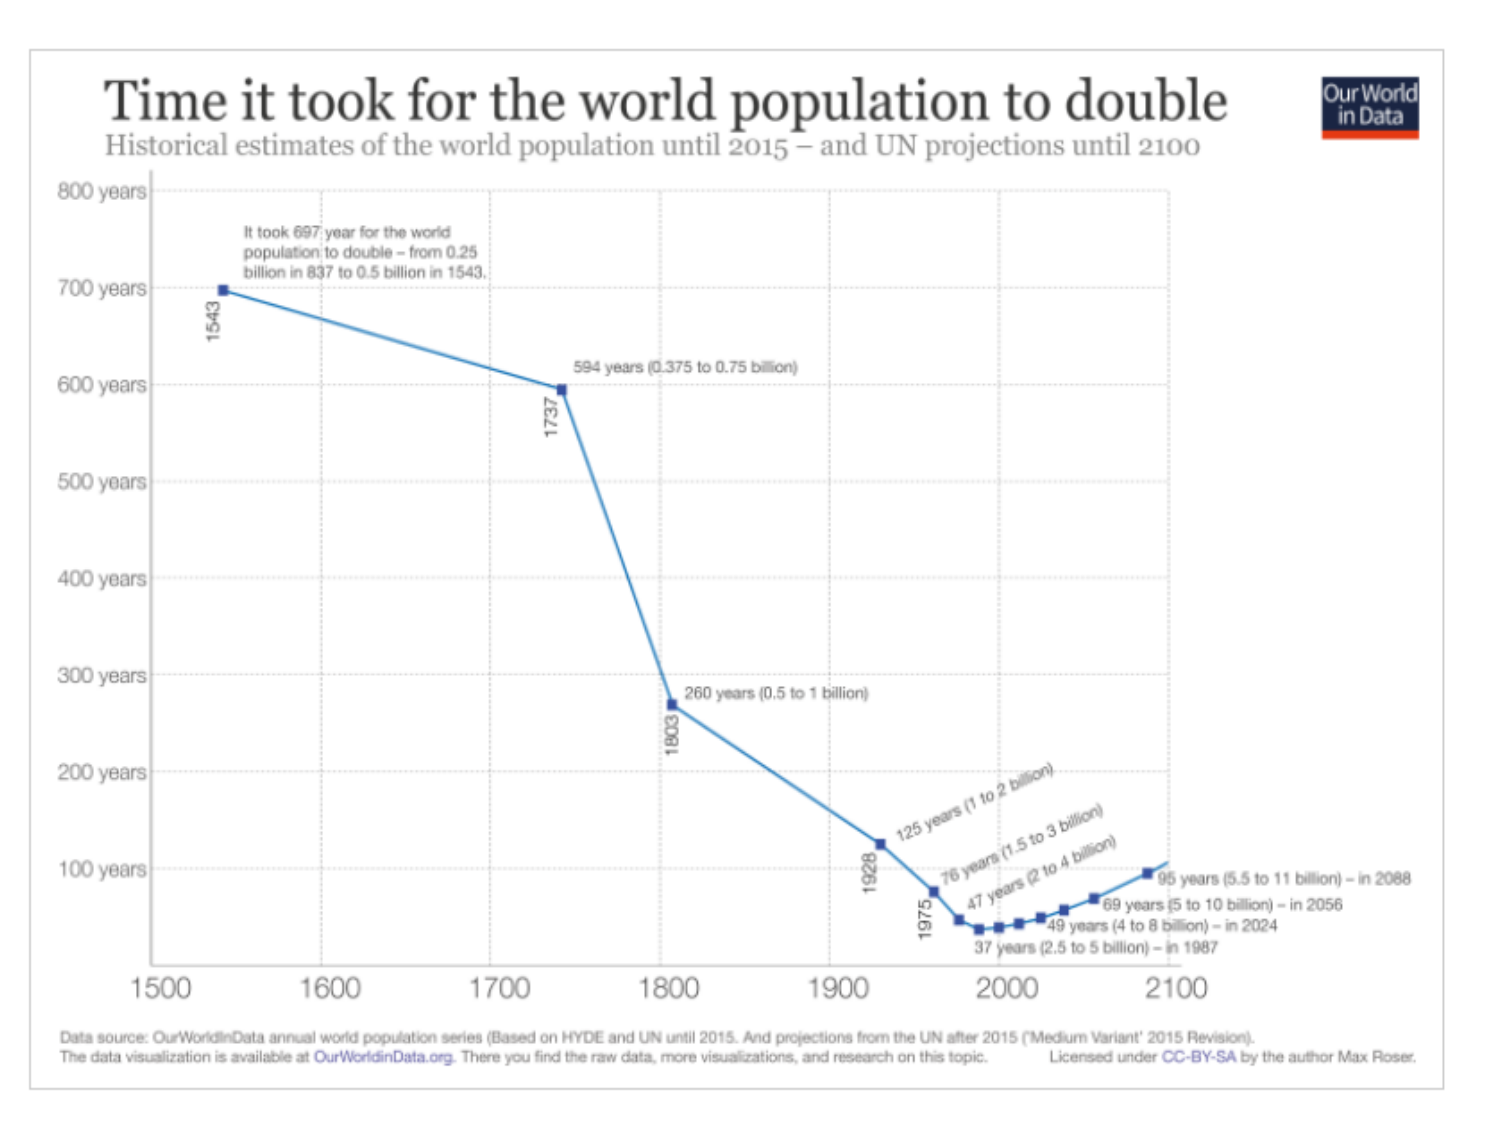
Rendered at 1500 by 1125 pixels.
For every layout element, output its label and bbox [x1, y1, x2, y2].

picture [17, 42, 1459, 1095]
